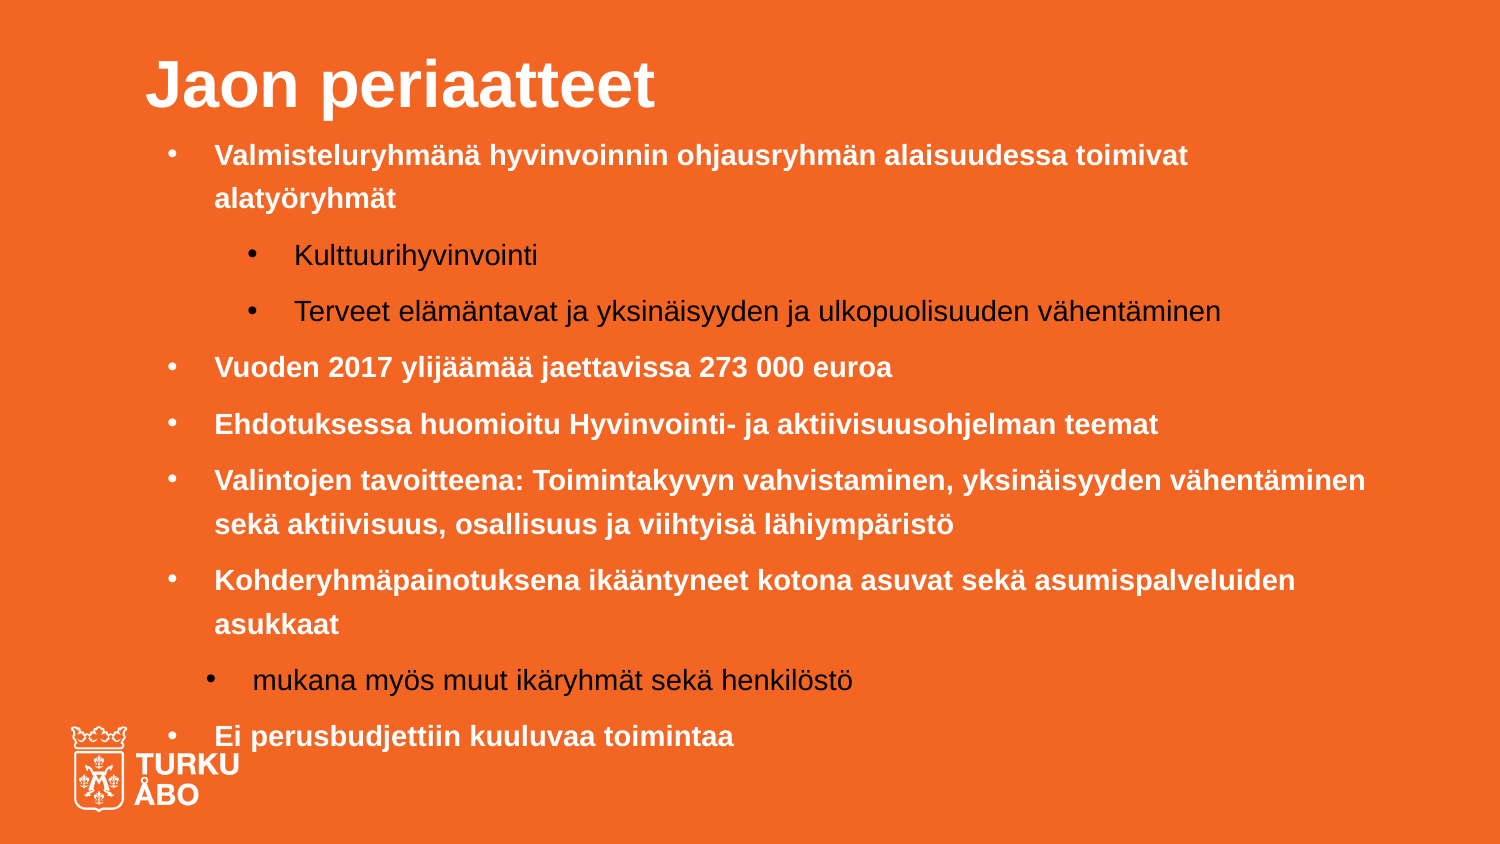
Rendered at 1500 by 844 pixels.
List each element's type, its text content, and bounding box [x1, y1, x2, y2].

picture [70, 725, 239, 813]
list Valmisteluryhmänä hyvinvoinnin ohjausryhmän alaisuudessa toimivat alatyöryhmät Kulttuurihyvinvointi Terveet elämäntavat ja yksinäisyyden ja ulkopuolisuuden vähentäminen Vuoden 2017 ylijäämää jaettavissa 273 000 euroa Ehdotuksessa huomioitu Hyvinvointi- ja aktiivisuusohjelman teemat Valintojen tavoitteena: Toimintakyvyn vahvistaminen, yksinäisyyden vähentäminen sekä aktiivisuus, osallisuus ja viihtyisä lähiympäristö Kohderyhmäpainotuksena ikääntyneet kotona asuvat sekä asumispalveluiden asukkaat mukana myös muut ikäryhmät sekä henkilöstö Ei perusbudjettiin kuuluvaa toimintaa [167, 119, 1384, 619]
title Jaon periaatteet [145, 0, 1362, 122]
